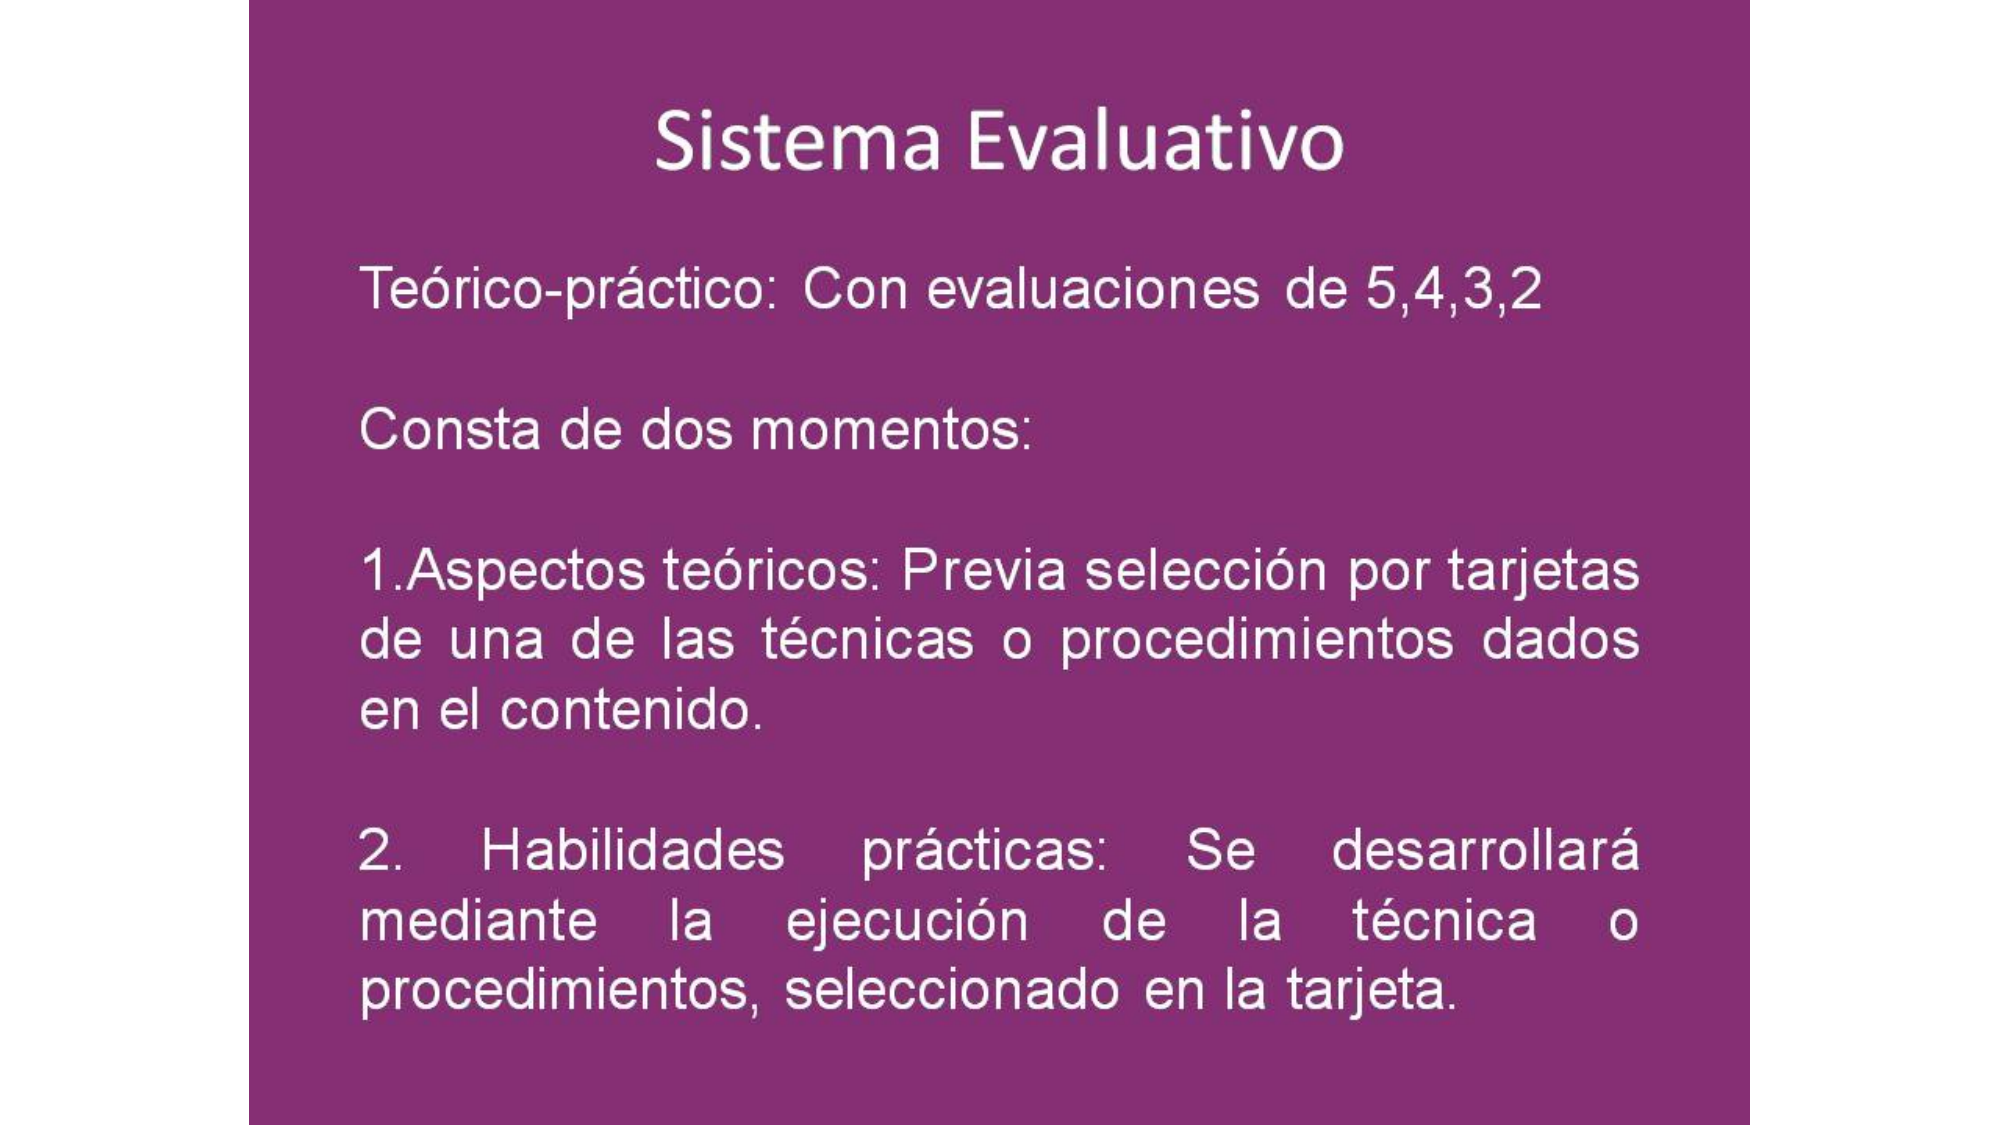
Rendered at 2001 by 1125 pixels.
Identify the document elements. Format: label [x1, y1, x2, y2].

picture [249, 0, 1750, 1125]
